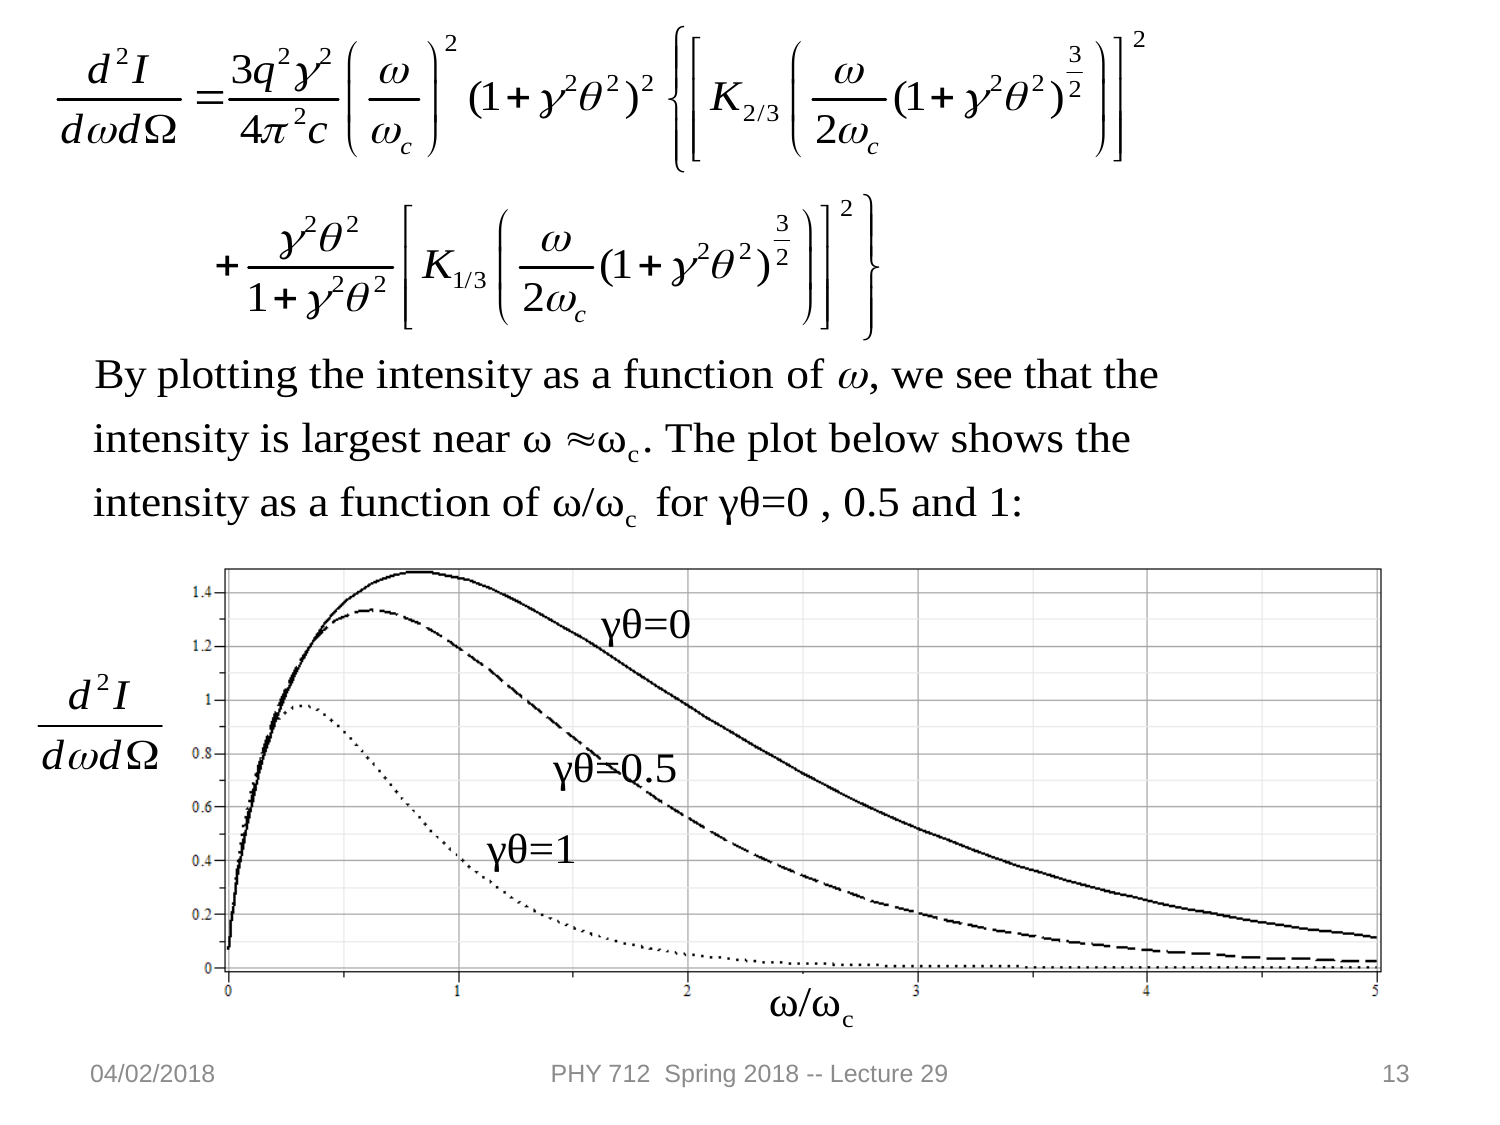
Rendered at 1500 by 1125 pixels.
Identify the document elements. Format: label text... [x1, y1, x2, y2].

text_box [87, 349, 1168, 537]
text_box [30, 662, 162, 780]
slide_number 13 [1074, 1042, 1425, 1103]
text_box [749, 973, 883, 1038]
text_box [479, 824, 598, 882]
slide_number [75, 1042, 425, 1103]
picture [167, 560, 1388, 1026]
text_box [49, 17, 1159, 350]
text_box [593, 599, 712, 657]
footer PHY 712 Spring 2018 -- Lecture 29 [512, 1042, 988, 1103]
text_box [545, 743, 698, 801]
